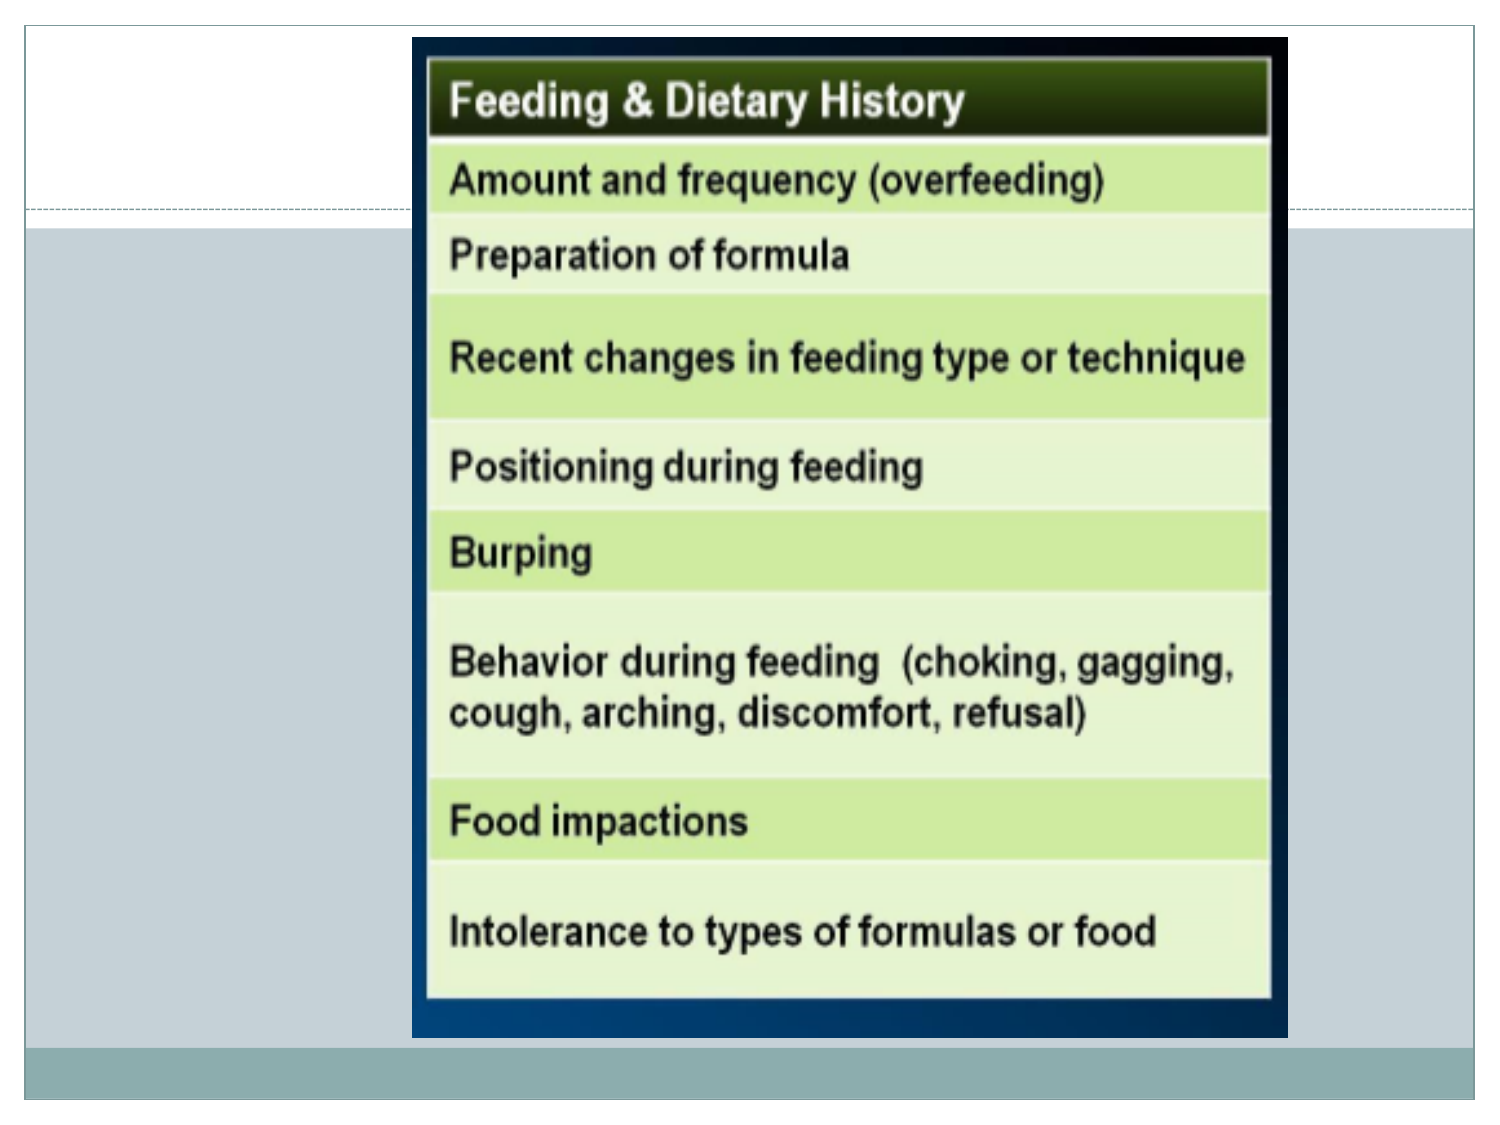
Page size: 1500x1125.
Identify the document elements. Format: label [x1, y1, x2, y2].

picture [412, 37, 1288, 1038]
